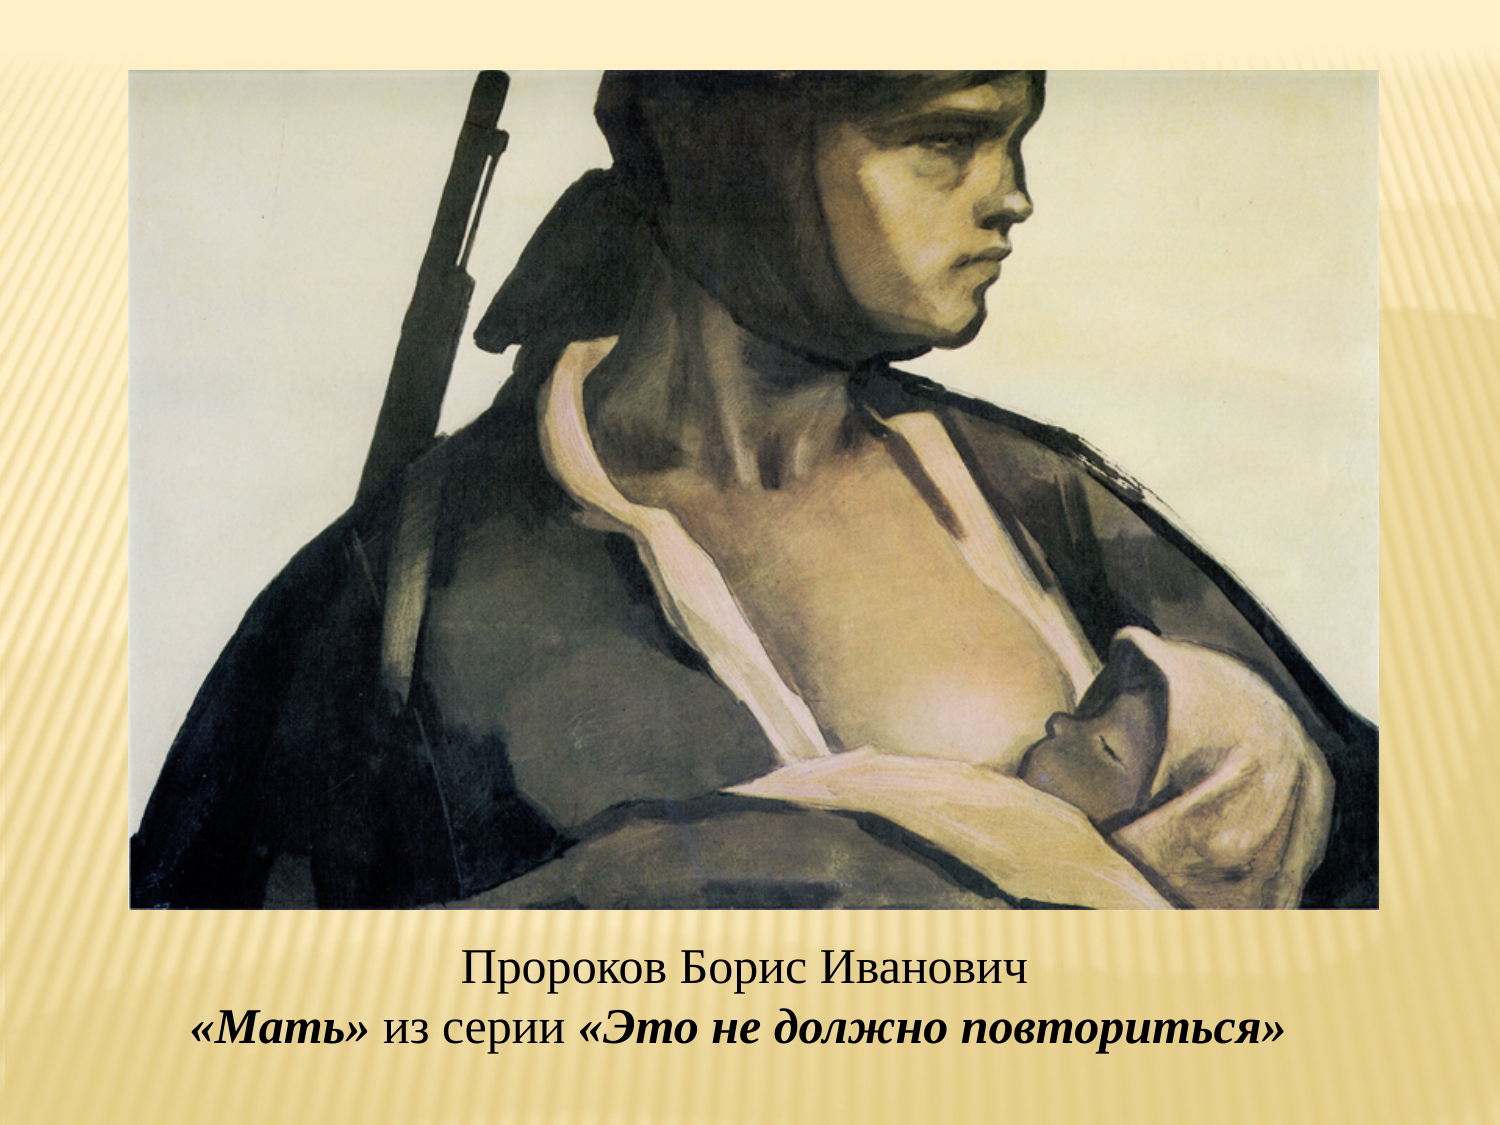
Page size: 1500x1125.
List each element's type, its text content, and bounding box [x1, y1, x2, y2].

text_box Пророков Борис Иванович «Мать» из серии «Это не должно повториться» [117, 925, 1360, 1061]
picture [128, 69, 1380, 910]
